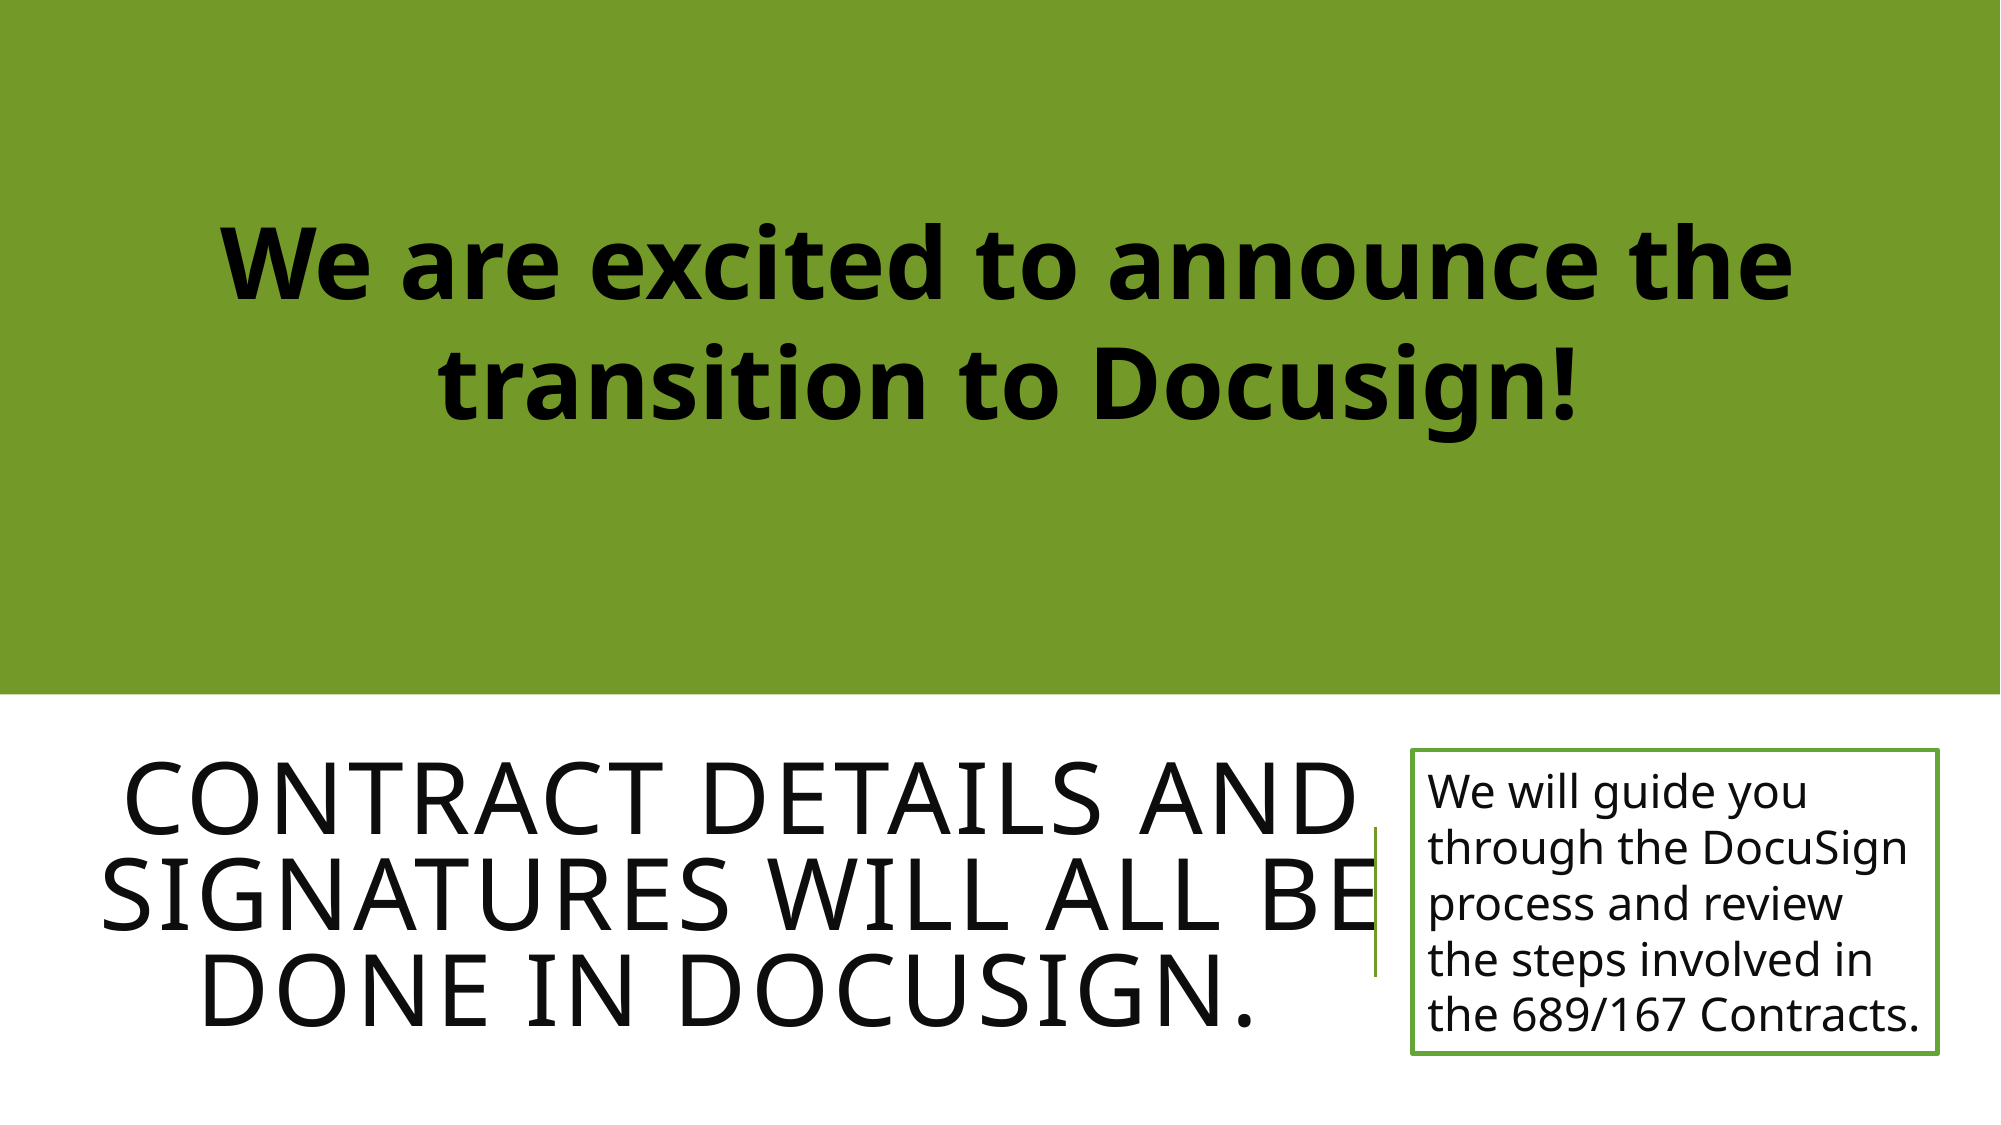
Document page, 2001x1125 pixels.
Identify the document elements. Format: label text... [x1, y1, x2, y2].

text_box [0, 0, 2000, 696]
text_box We are excited to announce the transition to Docusign! [114, 191, 1903, 447]
title Contract details and signatures will all be done in docusign. [75, 750, 1412, 1054]
text_box [0, 696, 2000, 1125]
list We will guide you through the DocuSign process and review the steps involved in the 689/167 Contracts. [1412, 750, 1938, 1054]
